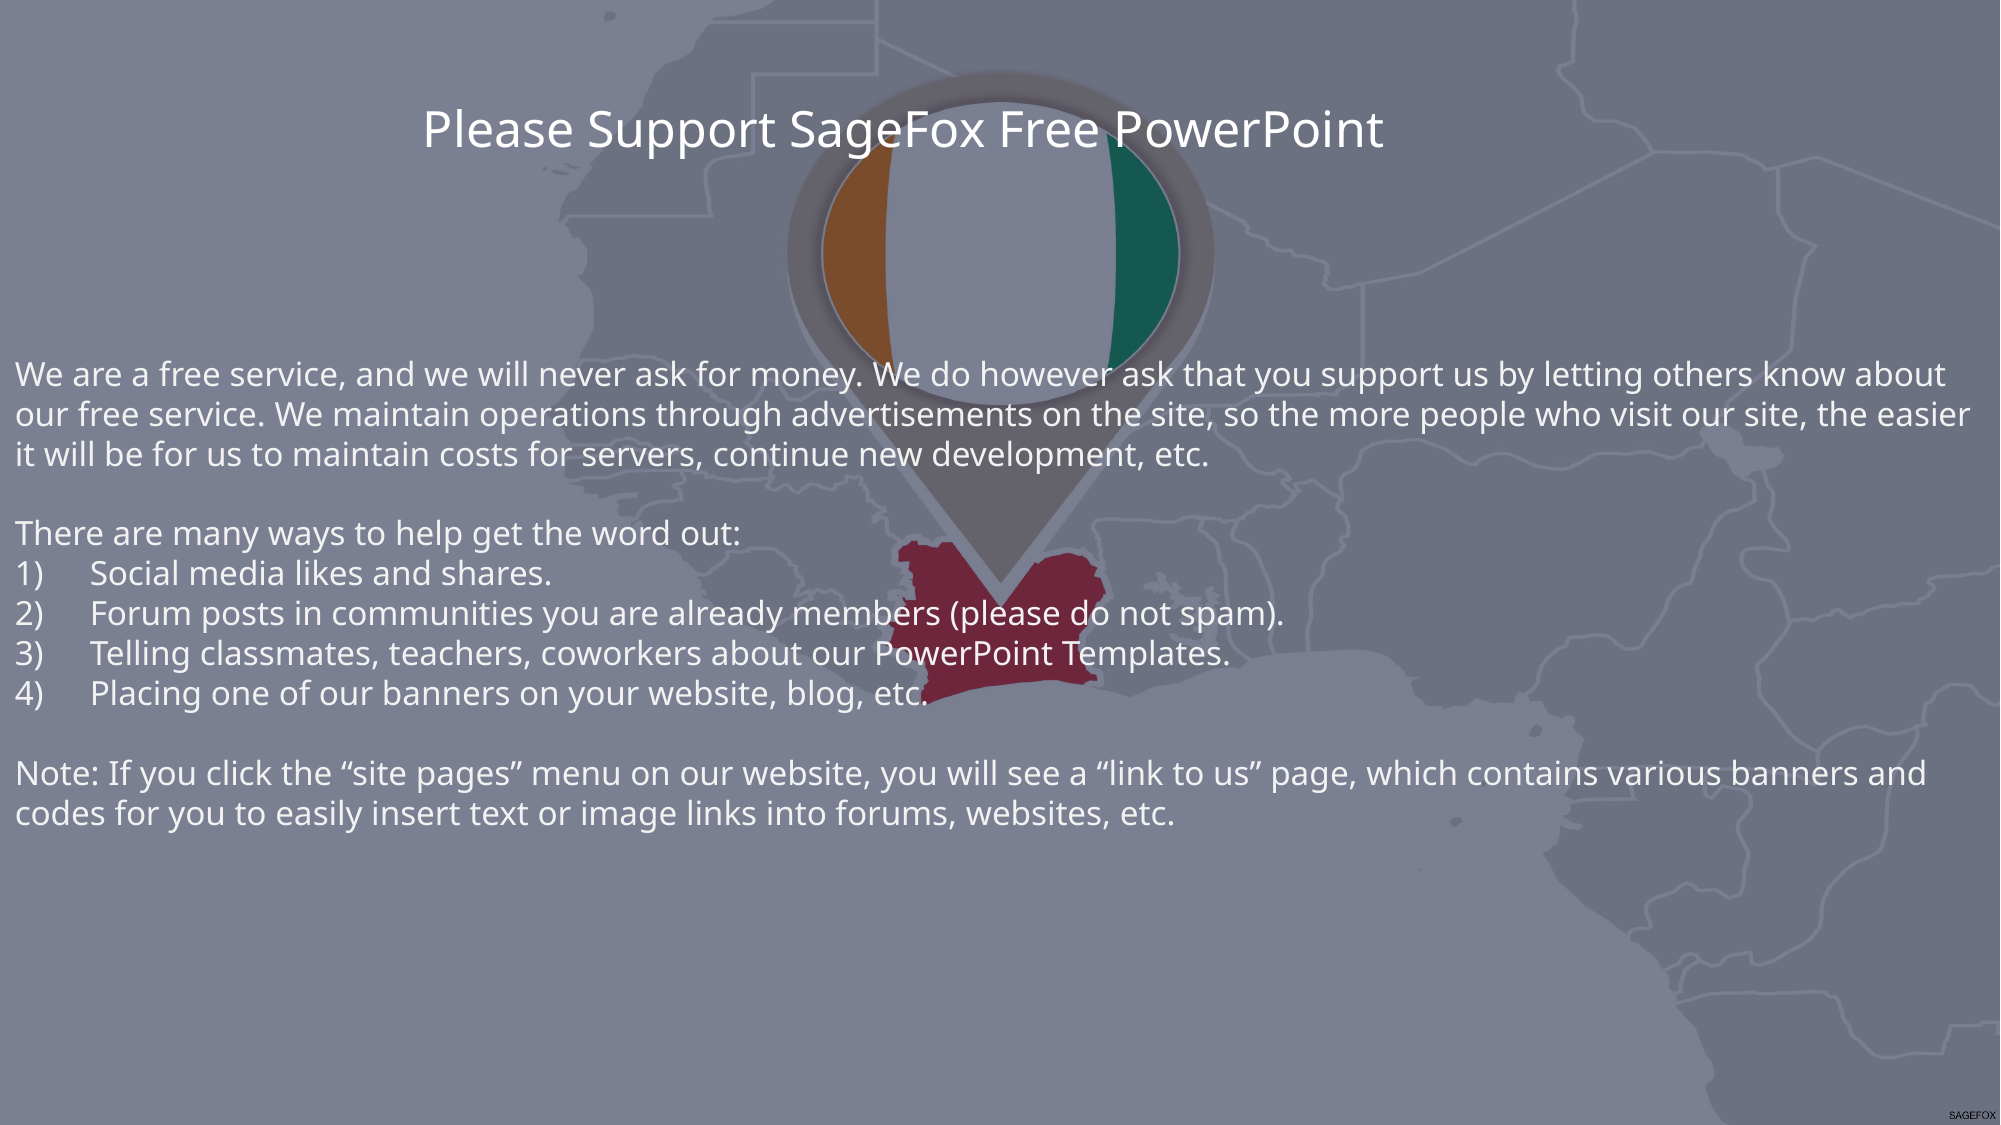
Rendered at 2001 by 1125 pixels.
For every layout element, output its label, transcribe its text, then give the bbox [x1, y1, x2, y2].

text_box We are a free service, and we will never ask for money. We do however ask that you support us by letting others know about our free service. We maintain operations through advertisements on the site, so the more people who visit our site, the easier it will be for us to maintain costs for servers, continue new development, etc. There are many ways to help get the word out: Social media likes and shares. Forum posts in communities you are already members (please do not spam). Telling classmates, teachers, coworkers about our PowerPoint Templates. Placing one of our banners on your website, blog, etc. Note: If you click the “site pages” menu on our website, you will see a “link to us” page, which contains various banners and codes for you to easily insert text or image links into forums, websites, etc. [0, 0, 2000, 1125]
title Please Support SageFox Free PowerPoint [363, 72, 1444, 190]
